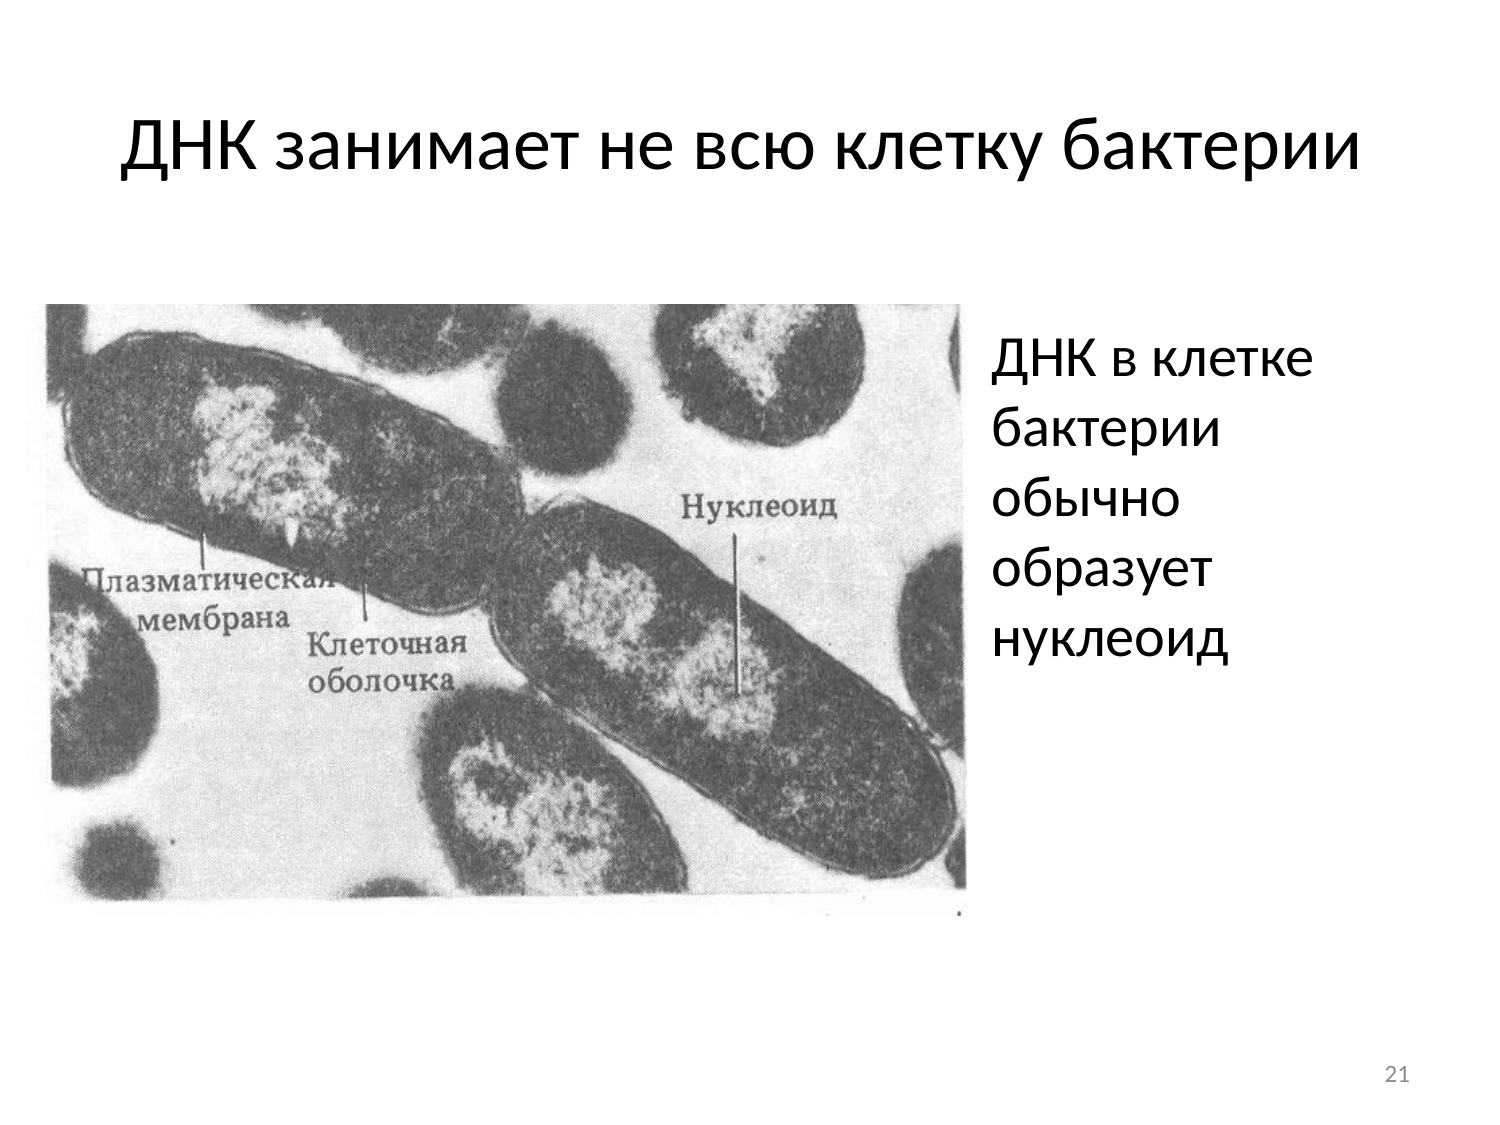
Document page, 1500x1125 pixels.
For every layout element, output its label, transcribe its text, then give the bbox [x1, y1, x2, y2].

title ДНК занимает не всю клетку бактерии [75, 45, 1425, 233]
picture [25, 303, 968, 916]
text_box ДНК в клетке бактерии обычно образует нуклеоид [976, 310, 1393, 676]
slide_number 21 [1074, 1042, 1425, 1103]
